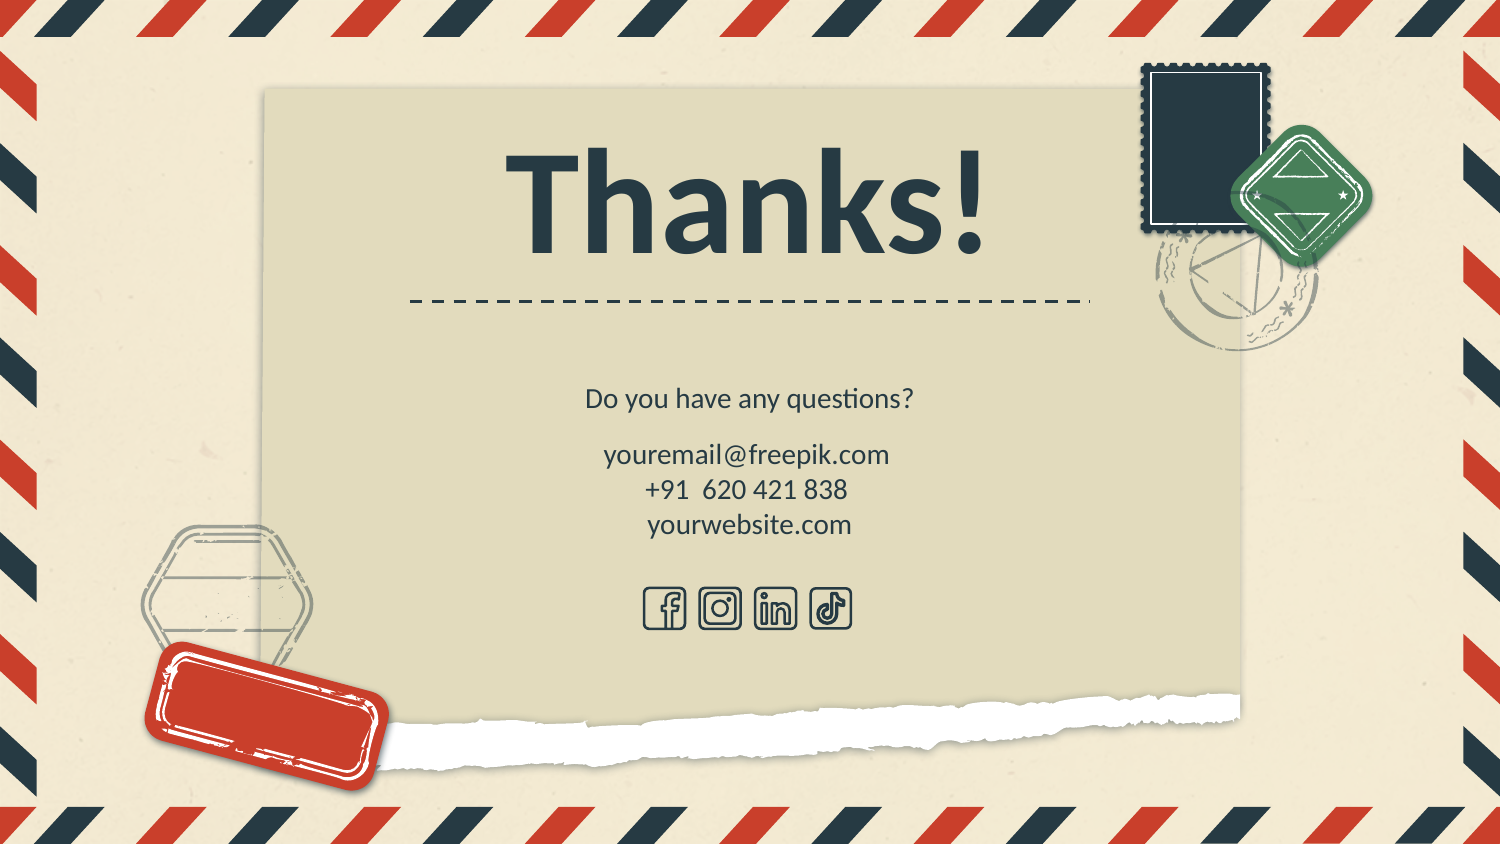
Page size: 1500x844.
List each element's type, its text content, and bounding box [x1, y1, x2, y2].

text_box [1155, 190, 1319, 352]
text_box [753, 586, 798, 631]
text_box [139, 524, 315, 628]
title Thanks! [306, 99, 1150, 288]
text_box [698, 586, 743, 631]
subtitle Do you have any questions? youremail@freepik.com +91 620 421 838 yourwebsite.com [306, 364, 1194, 553]
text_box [1232, 127, 1370, 265]
text_box [396, 693, 1241, 772]
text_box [1141, 63, 1271, 233]
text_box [809, 586, 853, 630]
text_box [642, 586, 687, 631]
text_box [142, 626, 392, 806]
